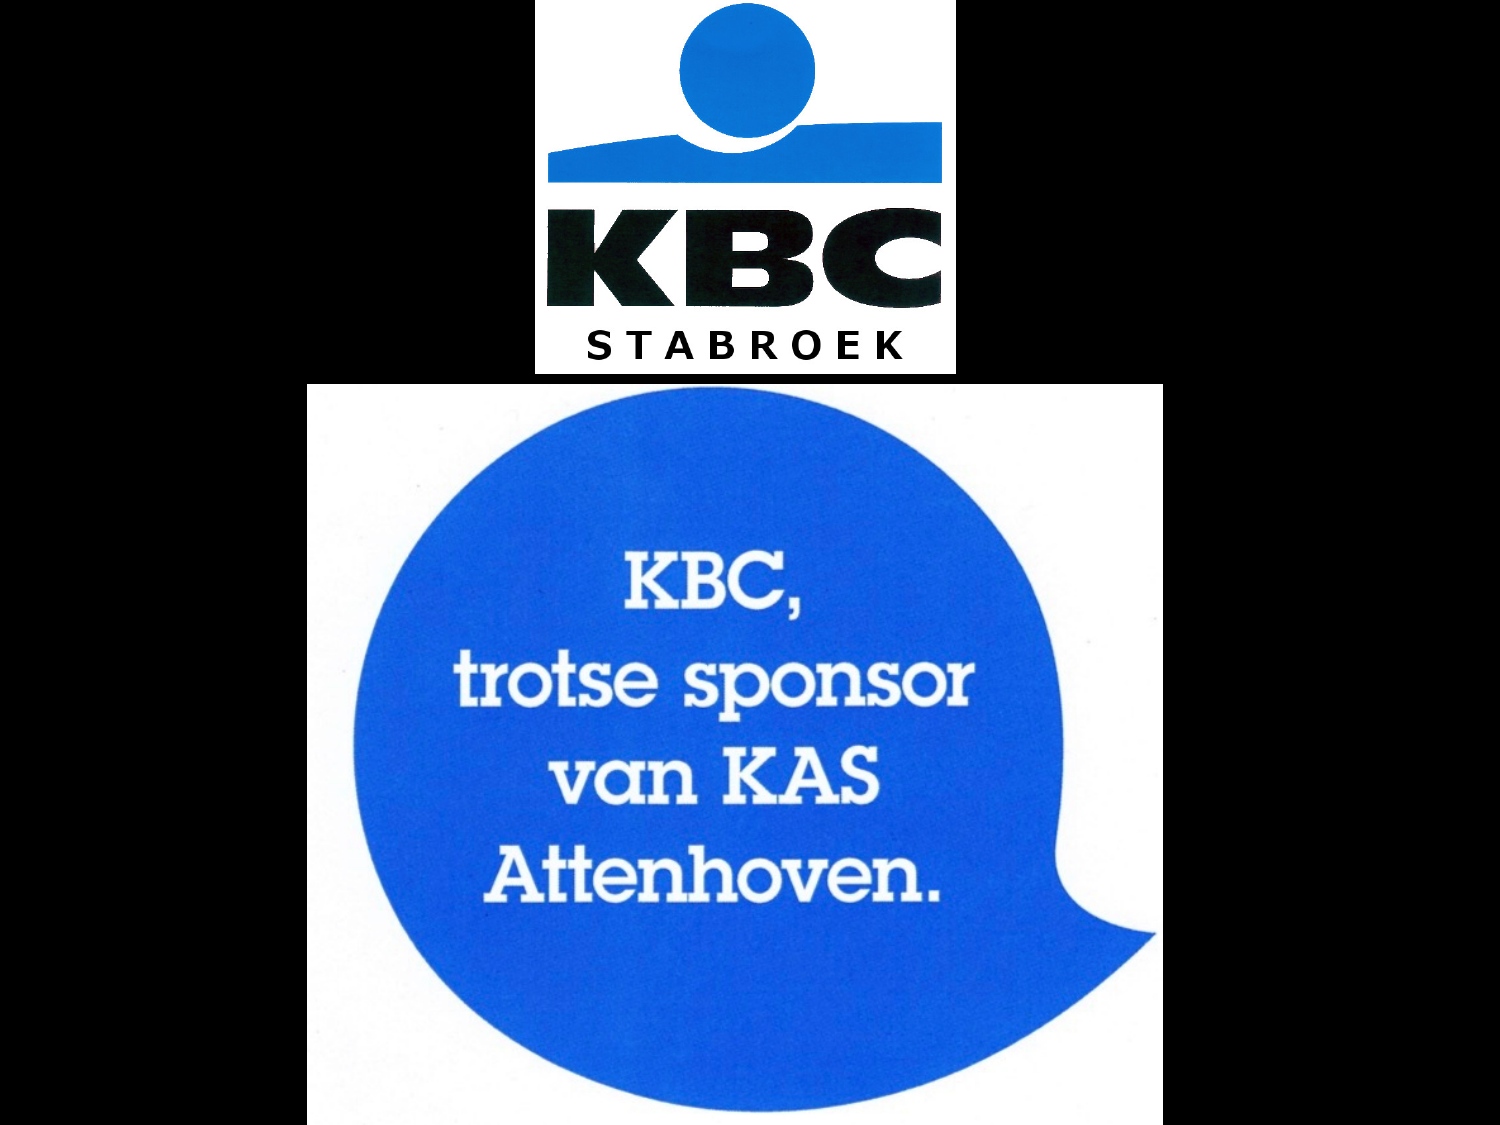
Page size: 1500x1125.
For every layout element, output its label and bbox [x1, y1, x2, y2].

picture [535, 0, 956, 374]
list [60, 384, 1411, 1125]
